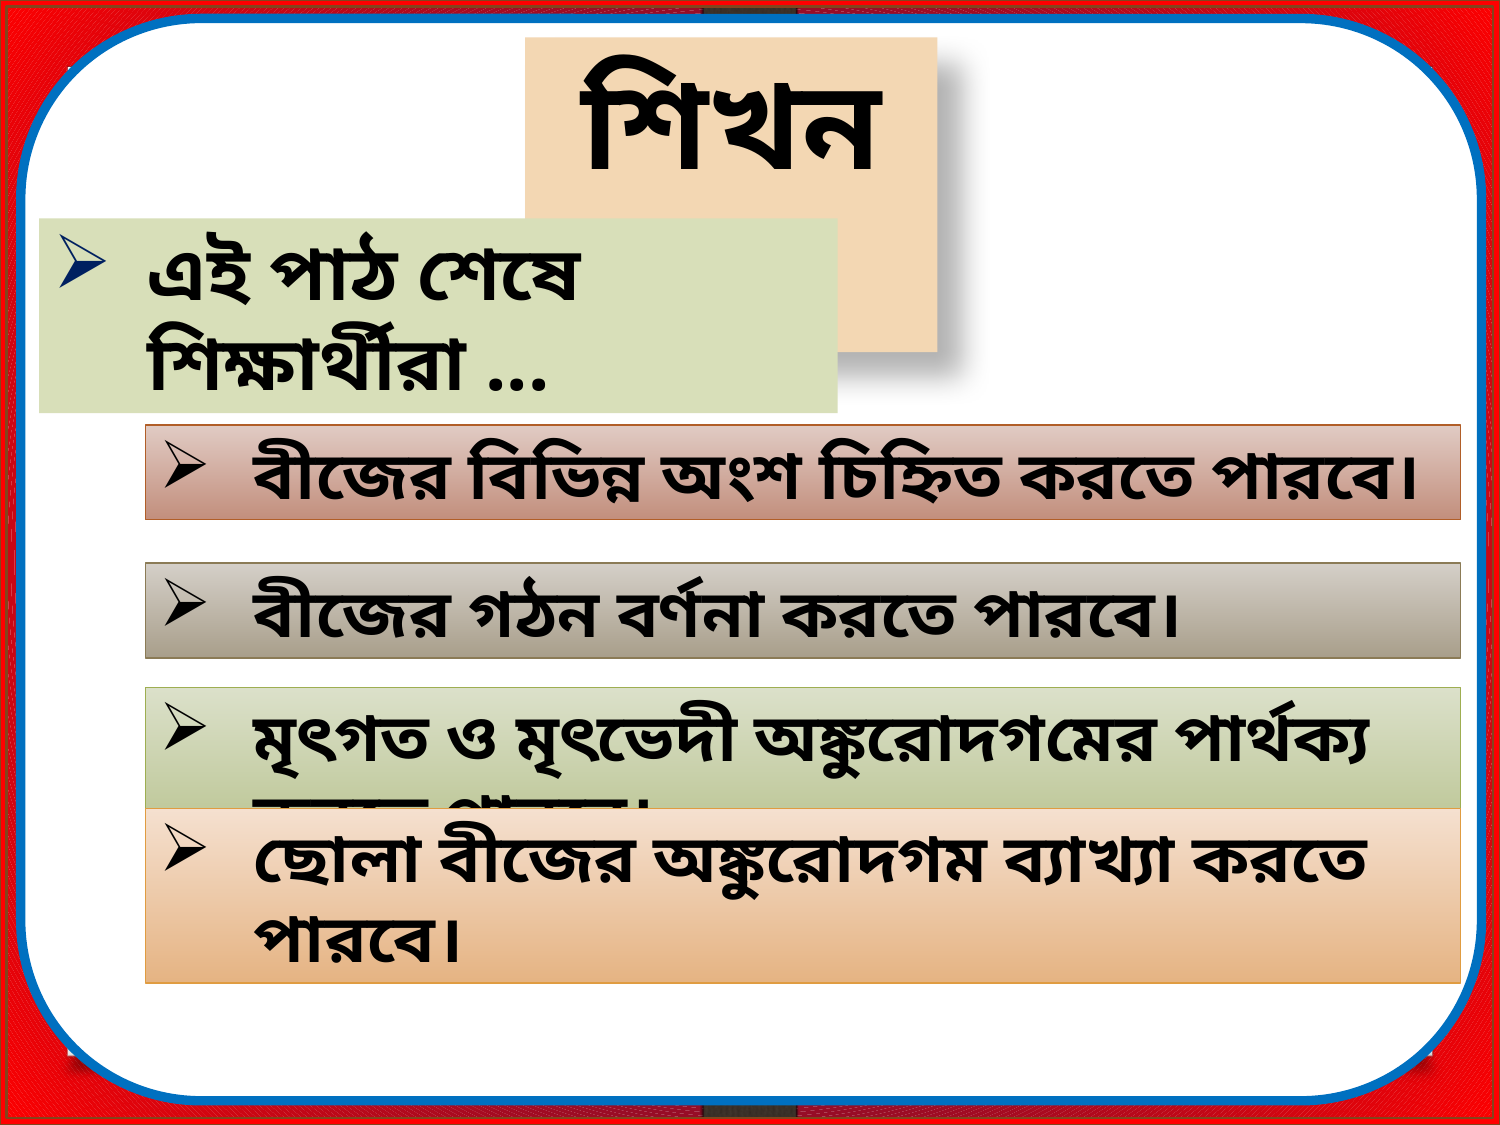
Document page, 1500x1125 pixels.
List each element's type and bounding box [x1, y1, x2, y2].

text_box [0, 0, 1500, 1125]
